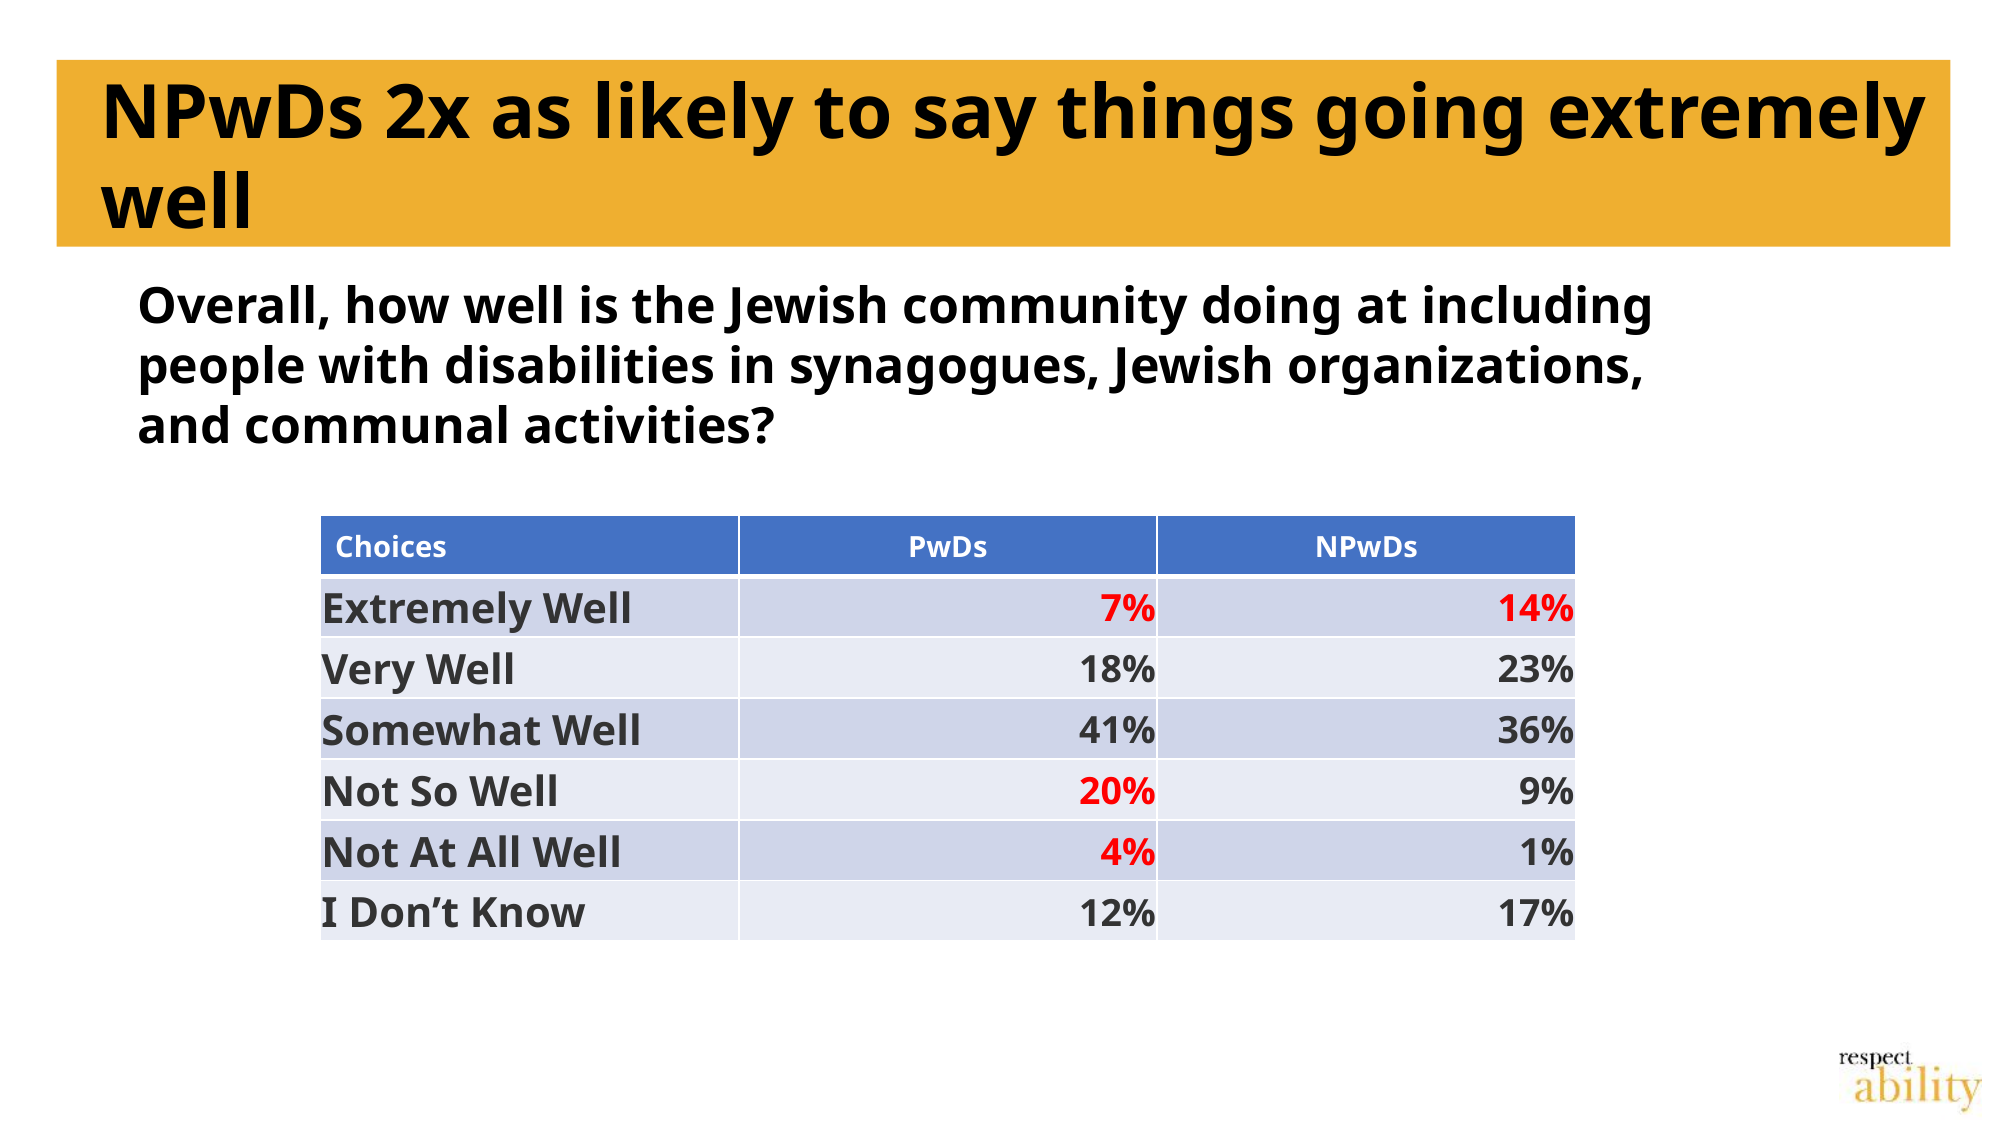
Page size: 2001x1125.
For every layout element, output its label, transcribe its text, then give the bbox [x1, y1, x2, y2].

table_cell Extremely Well [321, 579, 738, 636]
table_cell I Don’t Know [321, 881, 738, 940]
table_cell 12% [740, 881, 1156, 940]
table_header PwDs [740, 516, 1156, 574]
table_cell Not At All Well [321, 821, 738, 880]
table_cell 20% [740, 760, 1156, 819]
table_cell 41% [740, 699, 1156, 758]
table_header NPwDs [1158, 516, 1575, 574]
table_cell 4% [740, 821, 1156, 880]
table_cell 14% [1158, 579, 1575, 636]
text_box Overall, how well is the Jewish community doing at including people with disabilities in synagogues, Jewish organizations, and communal activities? [122, 266, 1749, 461]
table_cell 1% [1158, 821, 1575, 880]
table_cell 7% [740, 579, 1156, 636]
table_cell Not So Well [321, 760, 738, 819]
table_header Choices [321, 516, 738, 574]
picture [1839, 1042, 1982, 1120]
table_cell Very Well [321, 638, 738, 697]
table_cell 18% [740, 638, 1156, 697]
table_cell 23% [1158, 638, 1575, 697]
table_cell Somewhat Well [321, 699, 738, 758]
table_cell 17% [1158, 881, 1575, 940]
table_cell 36% [1158, 699, 1575, 758]
title NPwDs 2x as likely to say things going extremely well [85, 60, 1945, 247]
table_cell 9% [1158, 760, 1575, 819]
